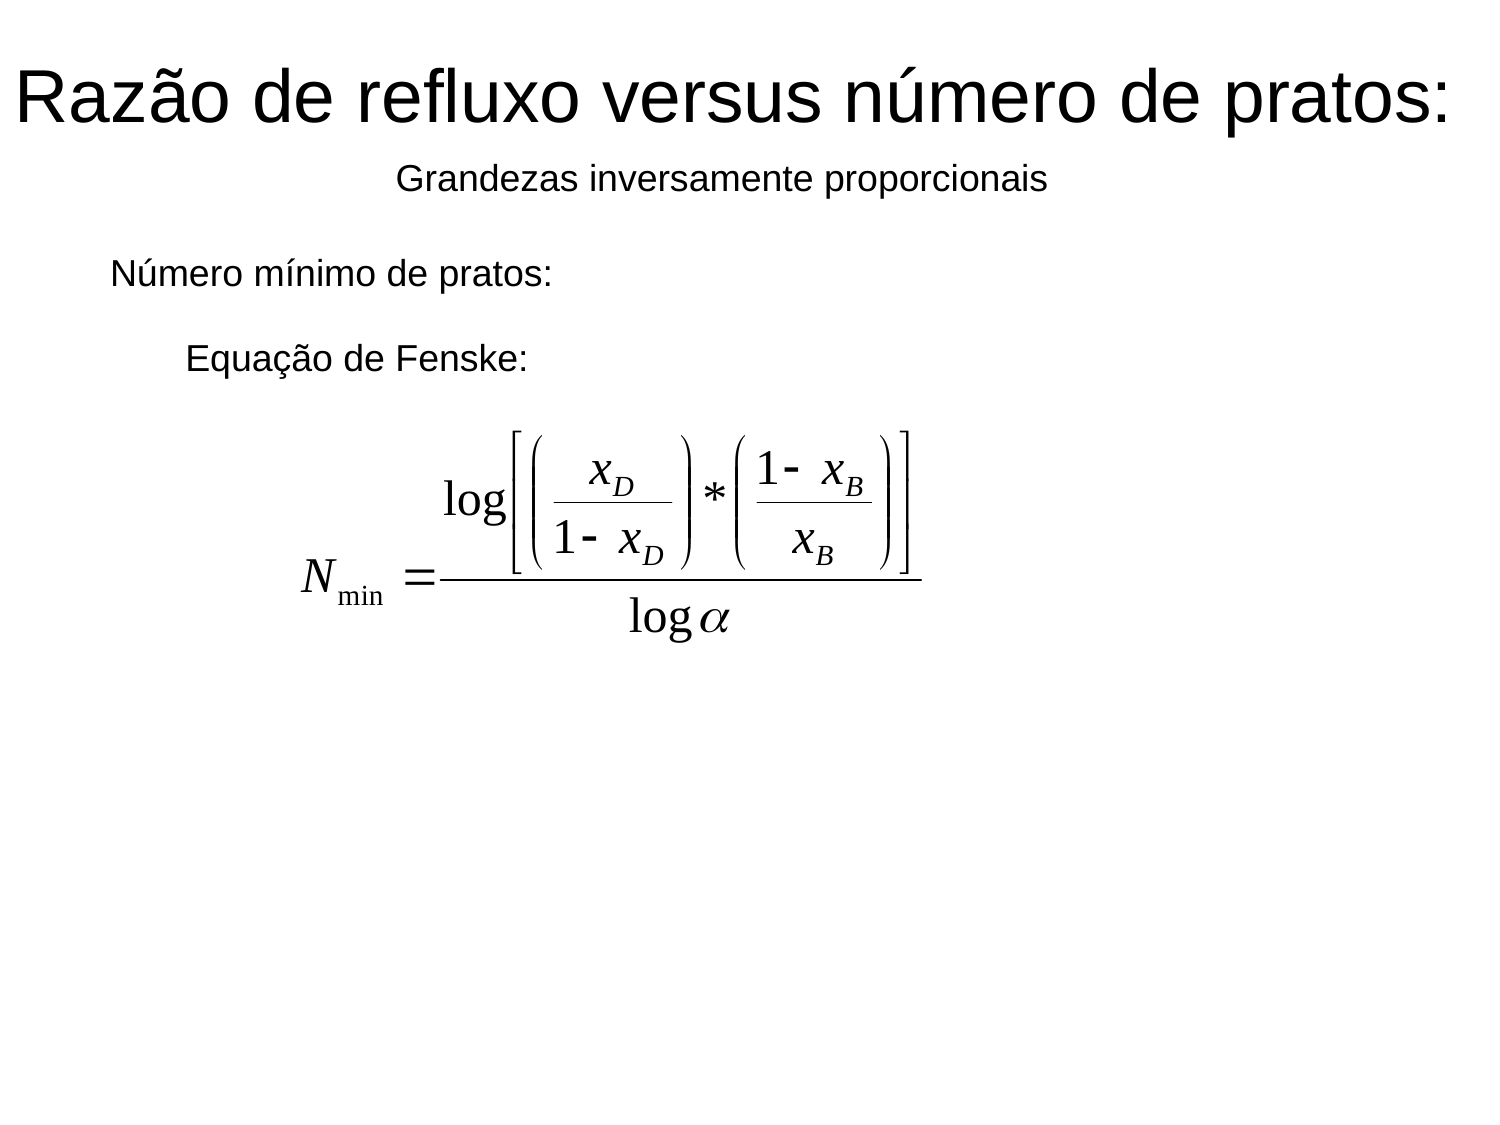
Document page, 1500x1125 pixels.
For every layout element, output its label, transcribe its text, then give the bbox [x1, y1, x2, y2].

text_box Razão de refluxo versus número de pratos: [0, 40, 1473, 146]
text_box Grandezas inversamente proporcionais [380, 146, 1270, 207]
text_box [290, 421, 933, 652]
text_box Equação de Fenske: [170, 326, 716, 387]
text_box Número mínimo de pratos: [95, 242, 641, 302]
